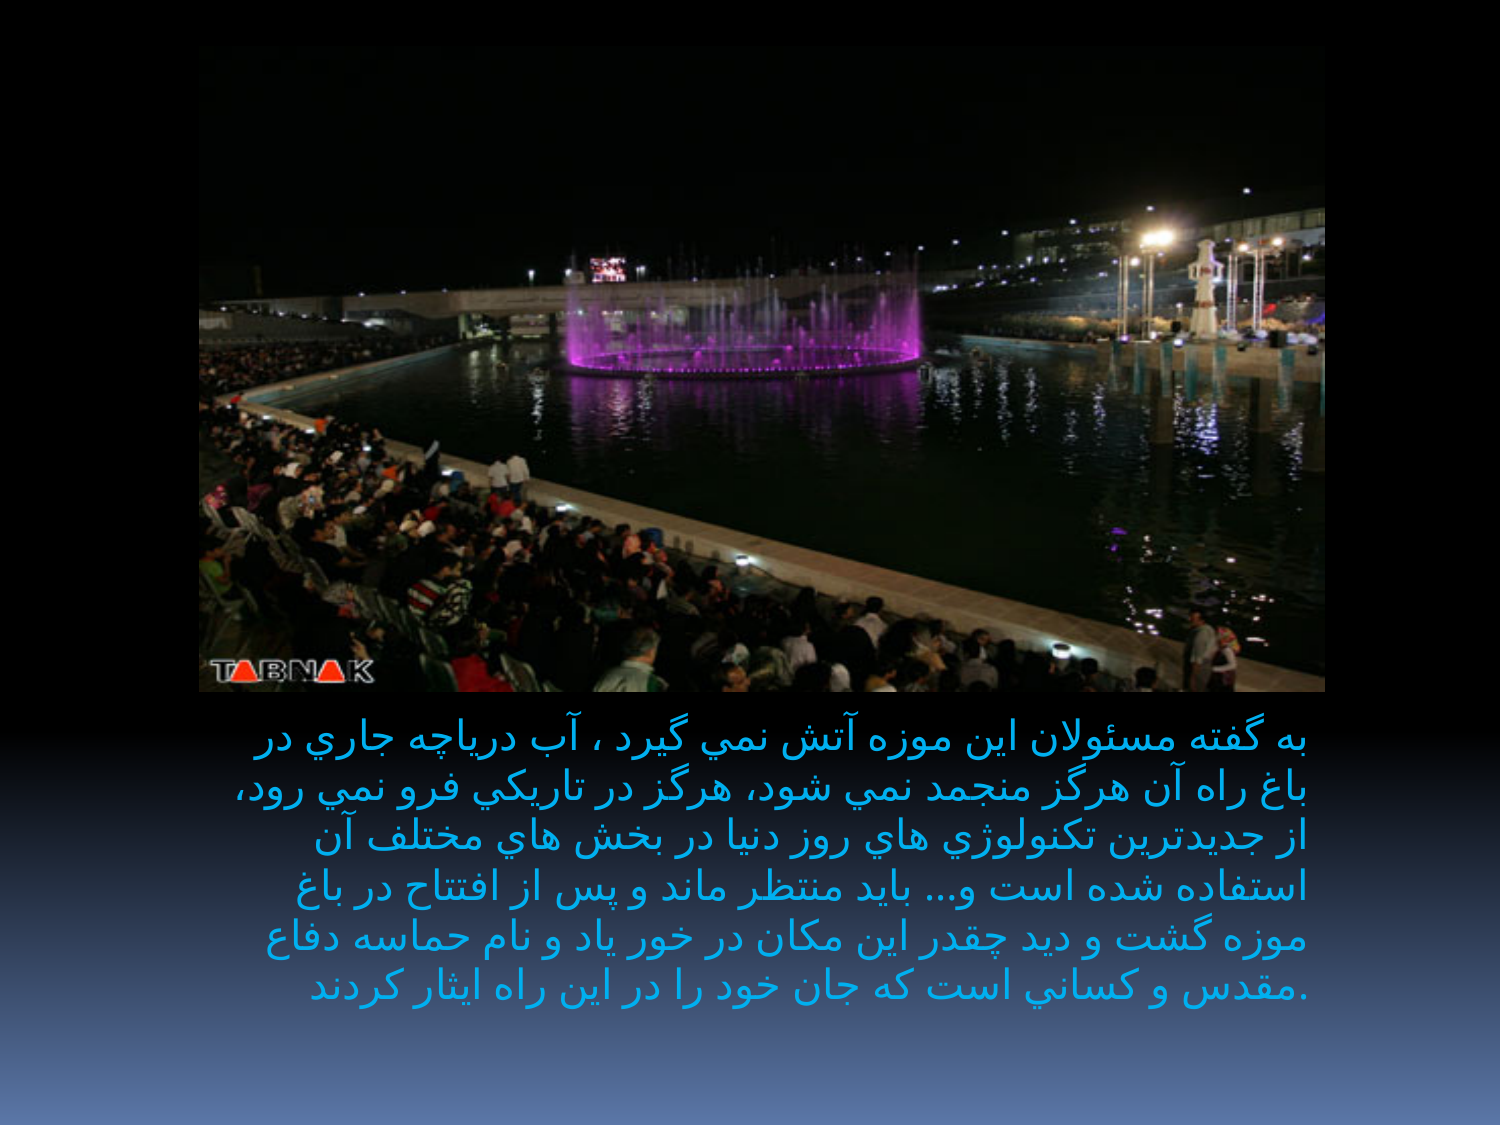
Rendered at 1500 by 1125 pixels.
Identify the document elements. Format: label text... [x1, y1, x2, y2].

picture [198, 46, 1325, 692]
text_box به گفته مسئولان اين موزه آتش نمي گيرد ، آب درياچه جاري در باغ راه آن هرگز منجمد نمي شود، هرگز در تاريکي فرو نمي رود، از جديدترين تکنولوژي هاي روز دنيا در بخش هاي مختلف آن استفاده شده است و... بايد منتظر ماند و پس از افتتاح در باغ موزه گشت و ديد چقدر اين مکان در خور ياد و نام حماسه دفاع مقدس و کساني است که جان خود را در اين راه ايثار کردند. [210, 702, 1325, 1116]
